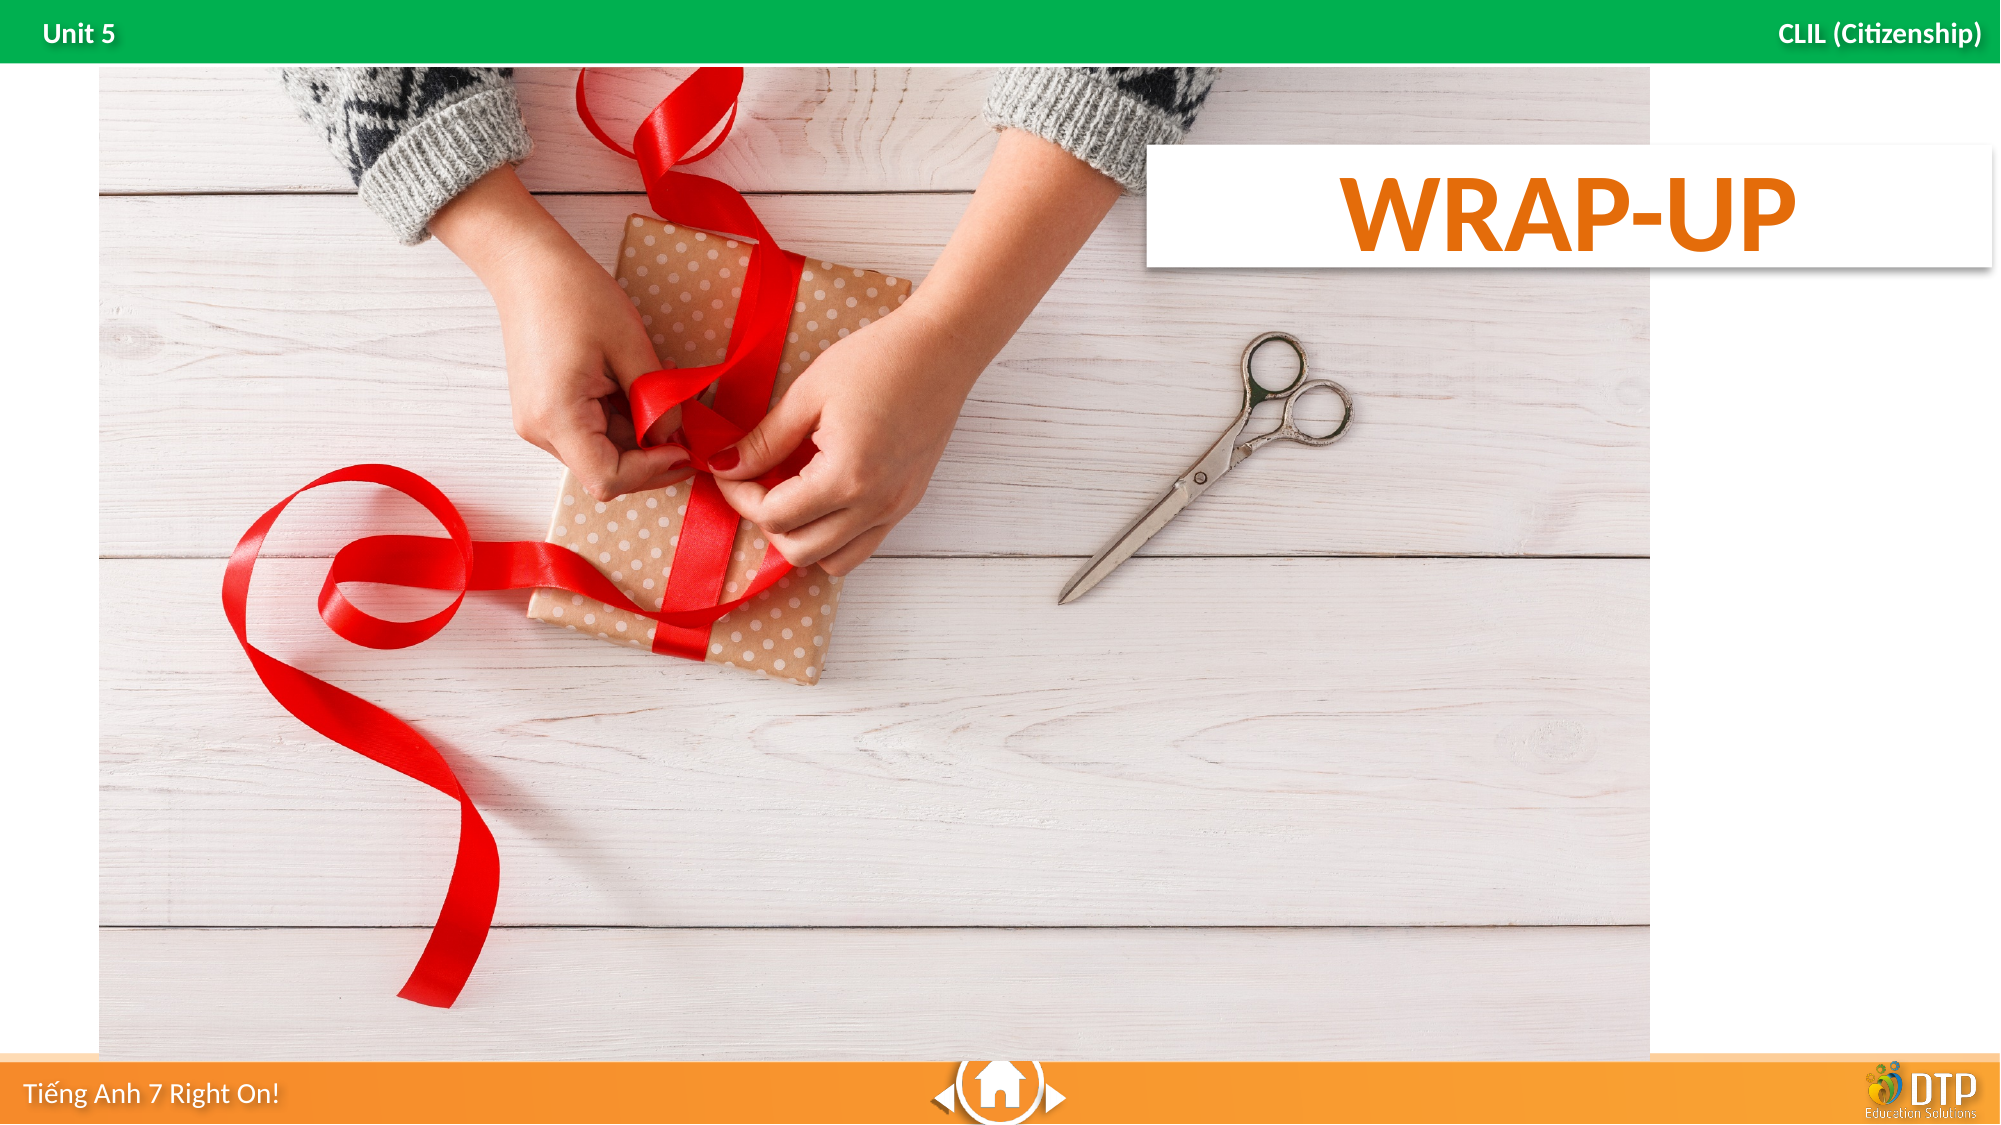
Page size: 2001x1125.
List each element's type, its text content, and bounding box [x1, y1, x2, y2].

text_box WRAP-UP [1655, 144, 1993, 268]
picture [0, 64, 2000, 1125]
